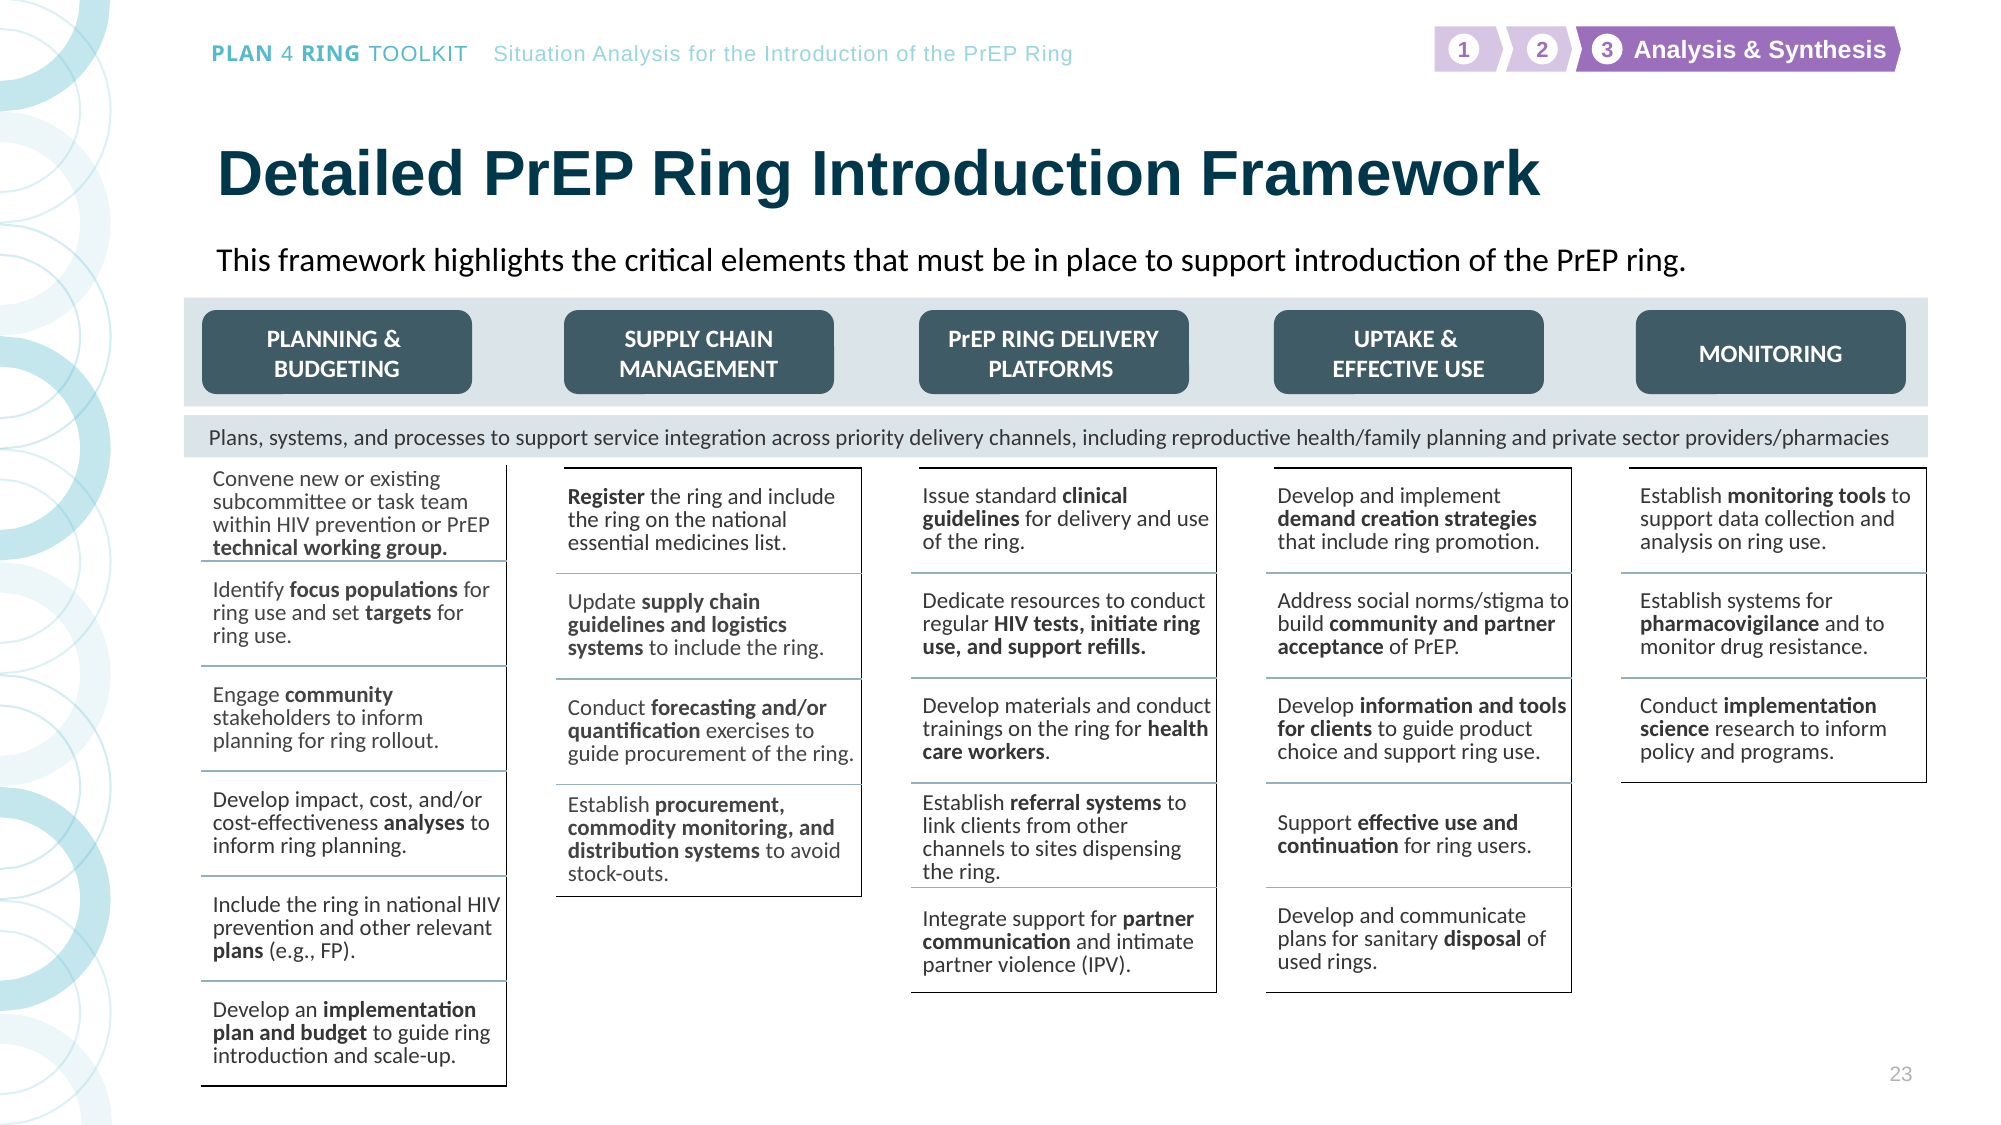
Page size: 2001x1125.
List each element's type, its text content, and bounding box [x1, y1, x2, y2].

list This framework highlights the critical elements that must be in place to support introduction of the PrEP ring. [201, 226, 1867, 280]
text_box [183, 297, 1928, 1105]
title Detailed PrEP Ring Introduction Framework [202, 133, 1882, 218]
